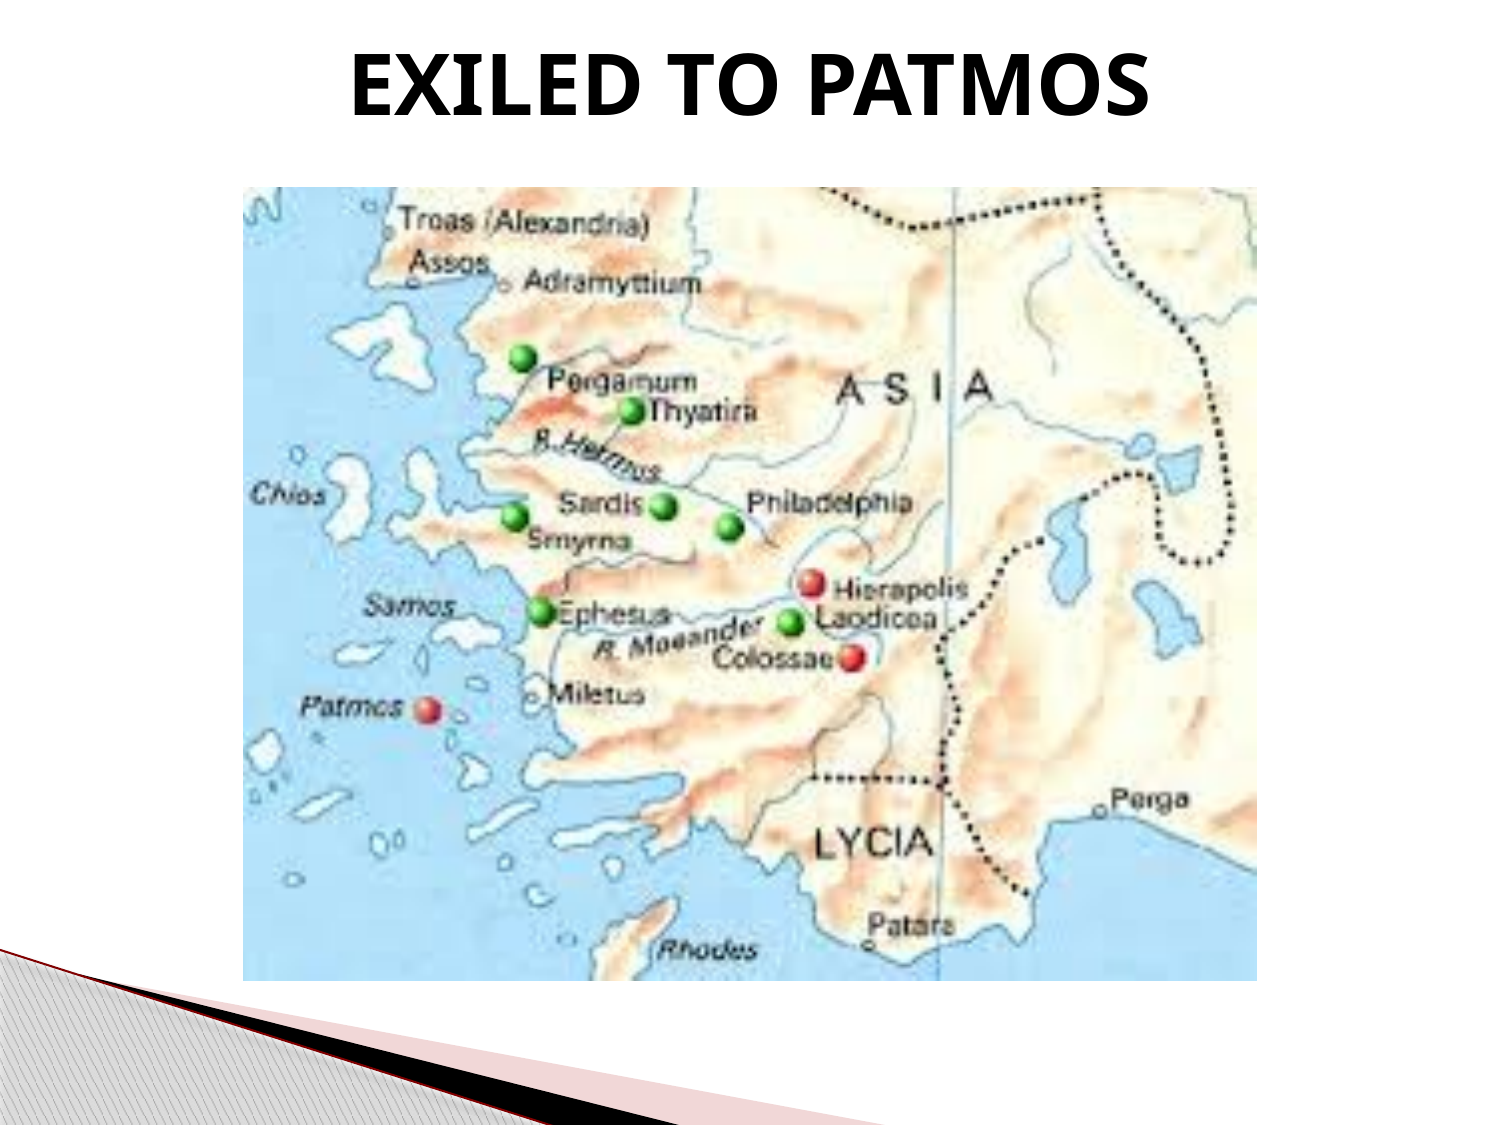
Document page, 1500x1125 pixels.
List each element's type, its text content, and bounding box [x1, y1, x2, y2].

title EXILED TO PATMOS [75, 0, 1425, 163]
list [243, 187, 1257, 981]
